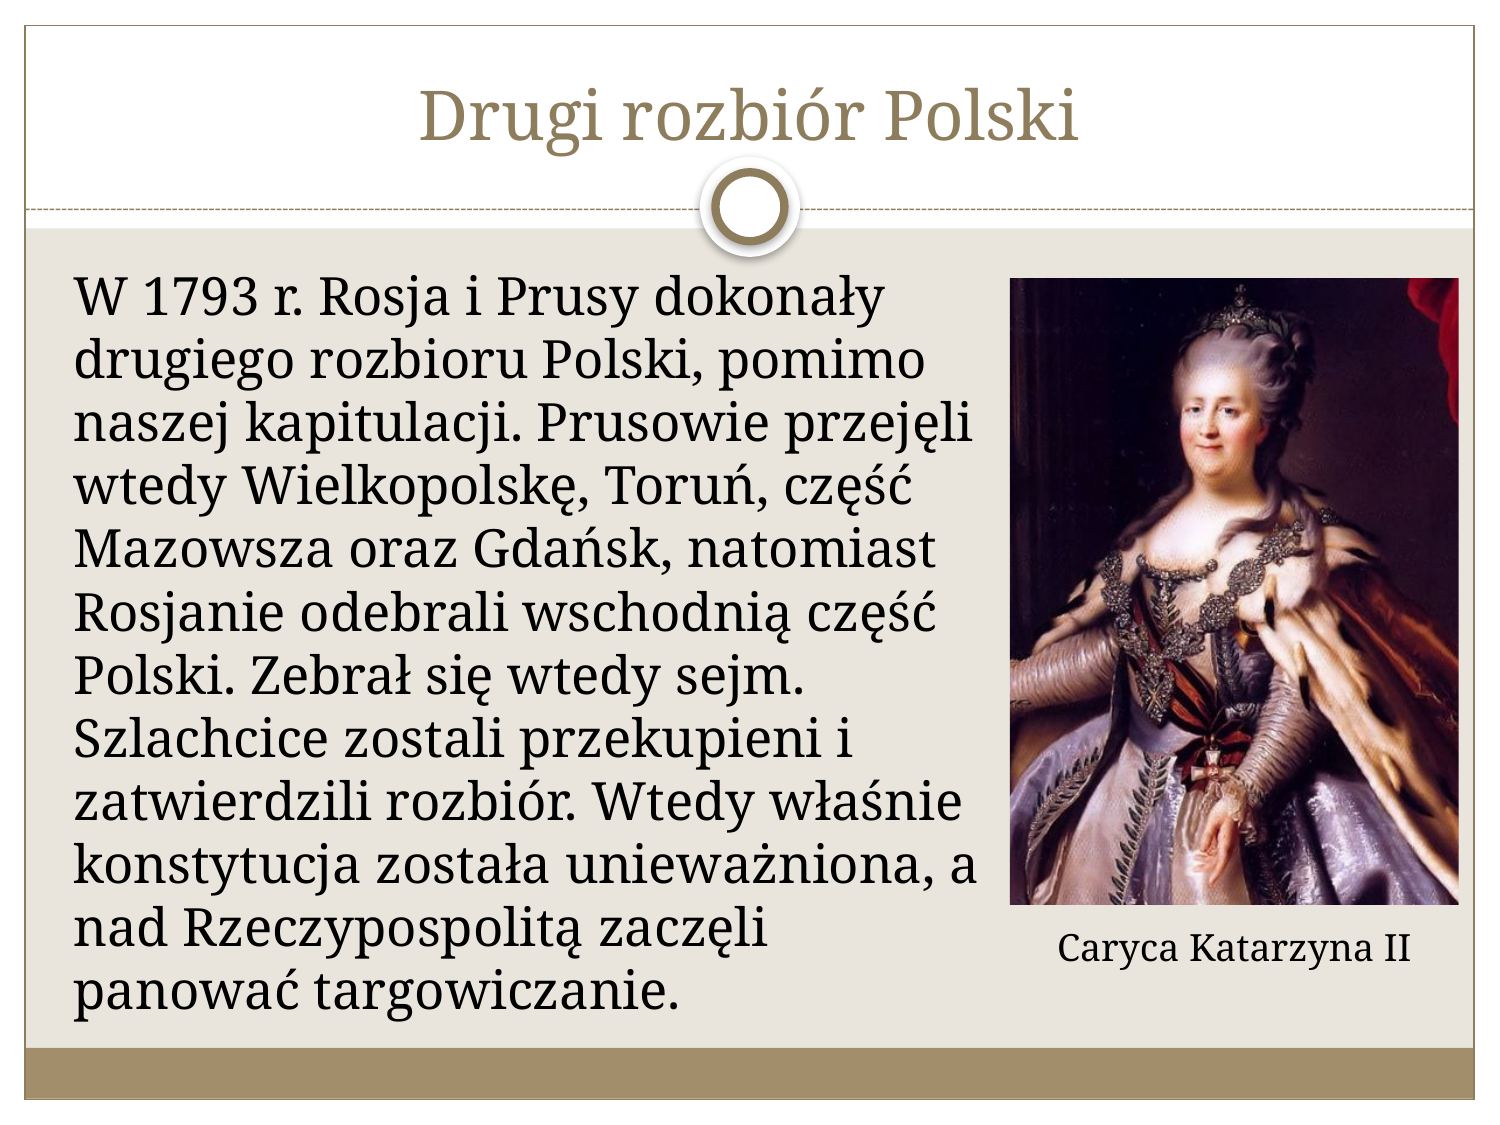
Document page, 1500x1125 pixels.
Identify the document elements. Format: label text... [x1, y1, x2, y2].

title Drugi rozbiór Polski [49, 37, 1450, 162]
list W 1793 r. Rosja i Prusy dokonały drugiego rozbioru Polski, pomimo naszej kapitulacji. Prusowie przejęli wtedy Wielkopolskę, Toruń, część Mazowsza oraz Gdańsk, natomiast Rosjanie odebrali wschodnią część Polski. Zebrał się wtedy sejm. Szlachcice zostali przekupieni i zatwierdzili rozbiór. Wtedy właśnie konstytucja została unieważniona, a nad Rzeczypospolitą zaczęli panować targowiczanie. [17, 255, 999, 1052]
picture [1009, 278, 1459, 906]
text_box Caryca Katarzyna II [1009, 916, 1459, 977]
